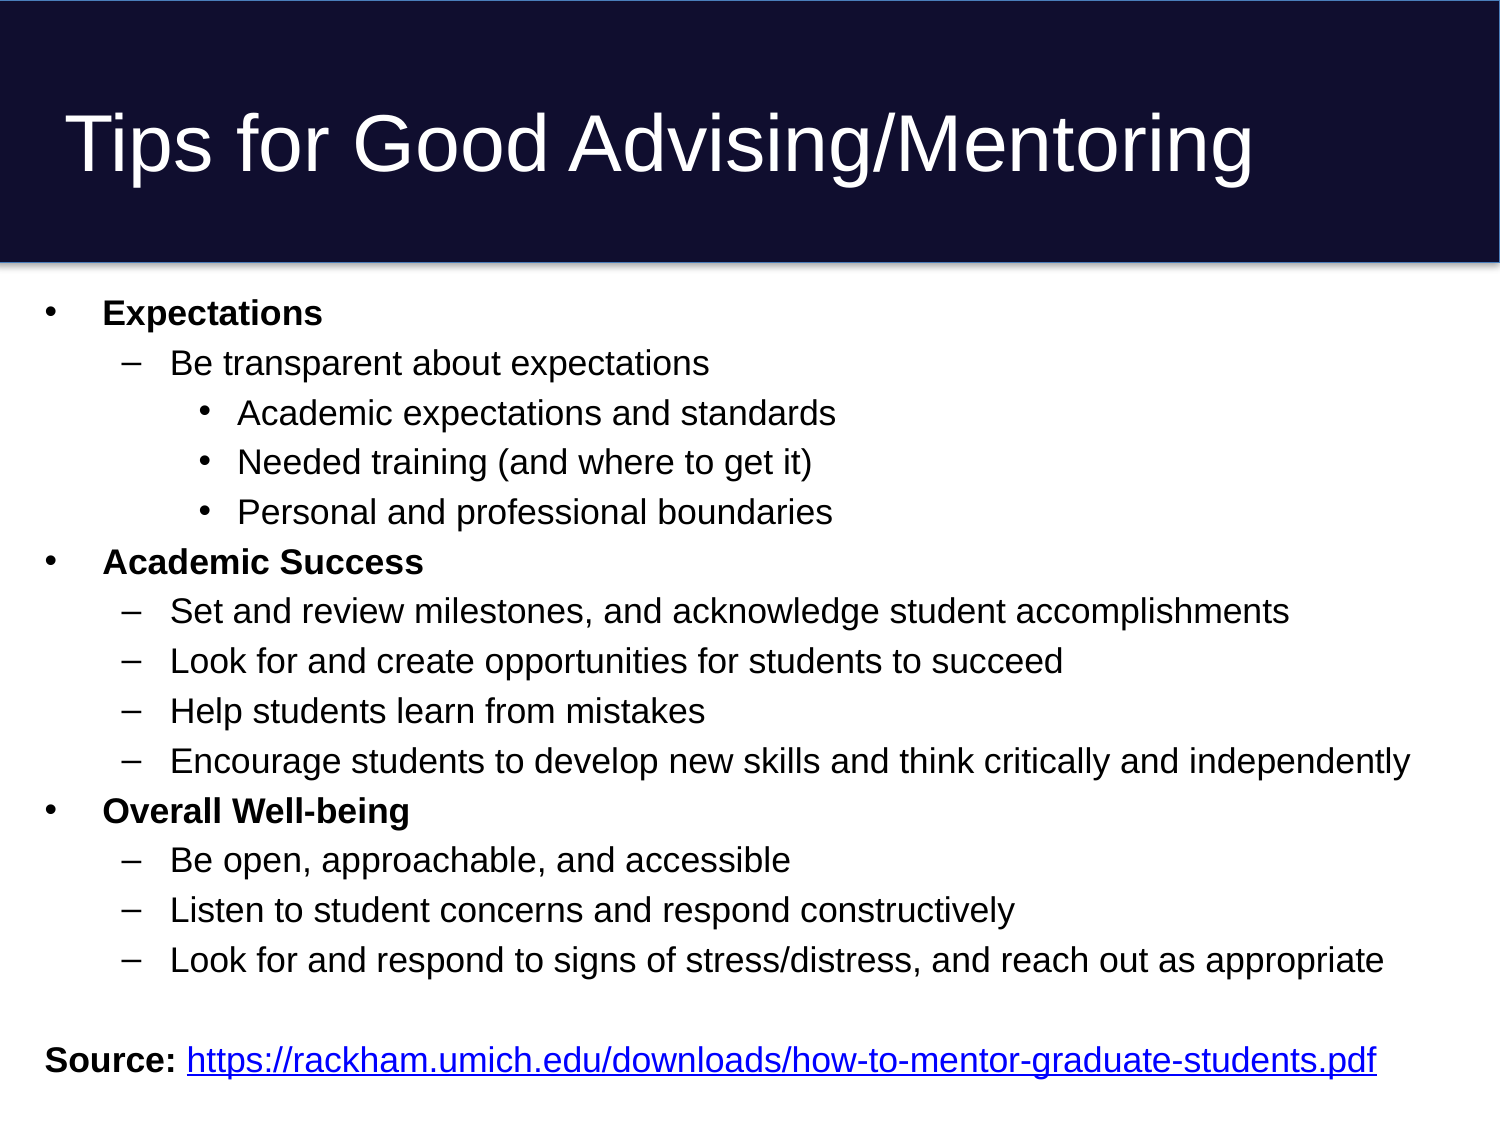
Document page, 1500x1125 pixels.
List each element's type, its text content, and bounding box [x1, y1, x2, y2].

title Tips for Good Advising/Mentoring [49, 45, 1425, 233]
list Expectations Be transparent about expectations Academic expectations and standards Needed training (and where to get it) Personal and professional boundaries Academic Success Set and review milestones, and acknowledge student accomplishments Look for and create opportunities for students to succeed Help students learn from mistakes Encourage students to develop new skills and think critically and independently Overall Well-being Be open, approachable, and accessible Listen to student concerns and respond constructively Look for and respond to signs of stress/distress, and reach out as appropriate Source: https://rackham.umich.edu/downloads/how-to-mentor-graduate-students.pdf [29, 282, 1479, 1102]
